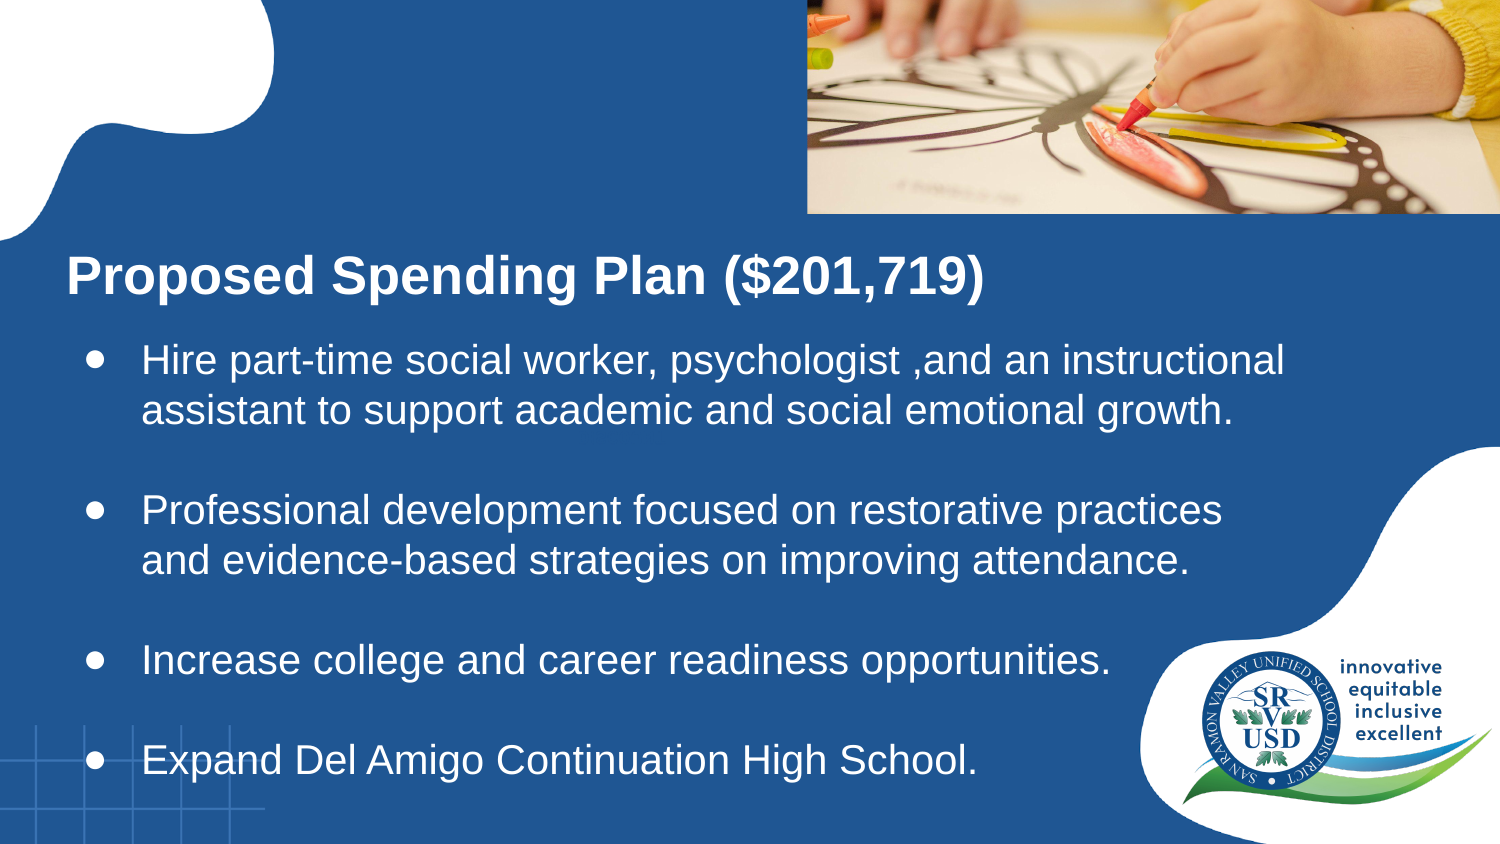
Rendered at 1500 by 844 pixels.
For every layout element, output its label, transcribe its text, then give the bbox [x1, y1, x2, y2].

picture [0, 0, 1500, 844]
text_box Proposed Spending Plan ($201,719) Hire part-time social worker, psychologist ,and an instructional assistant to support academic and social emotional growth. Professional development focused on restorative practices and evidence-based strategies on improving attendance. Increase college and career readiness opportunities. Expand Del Amigo Continuation High School. [51, 225, 1313, 798]
